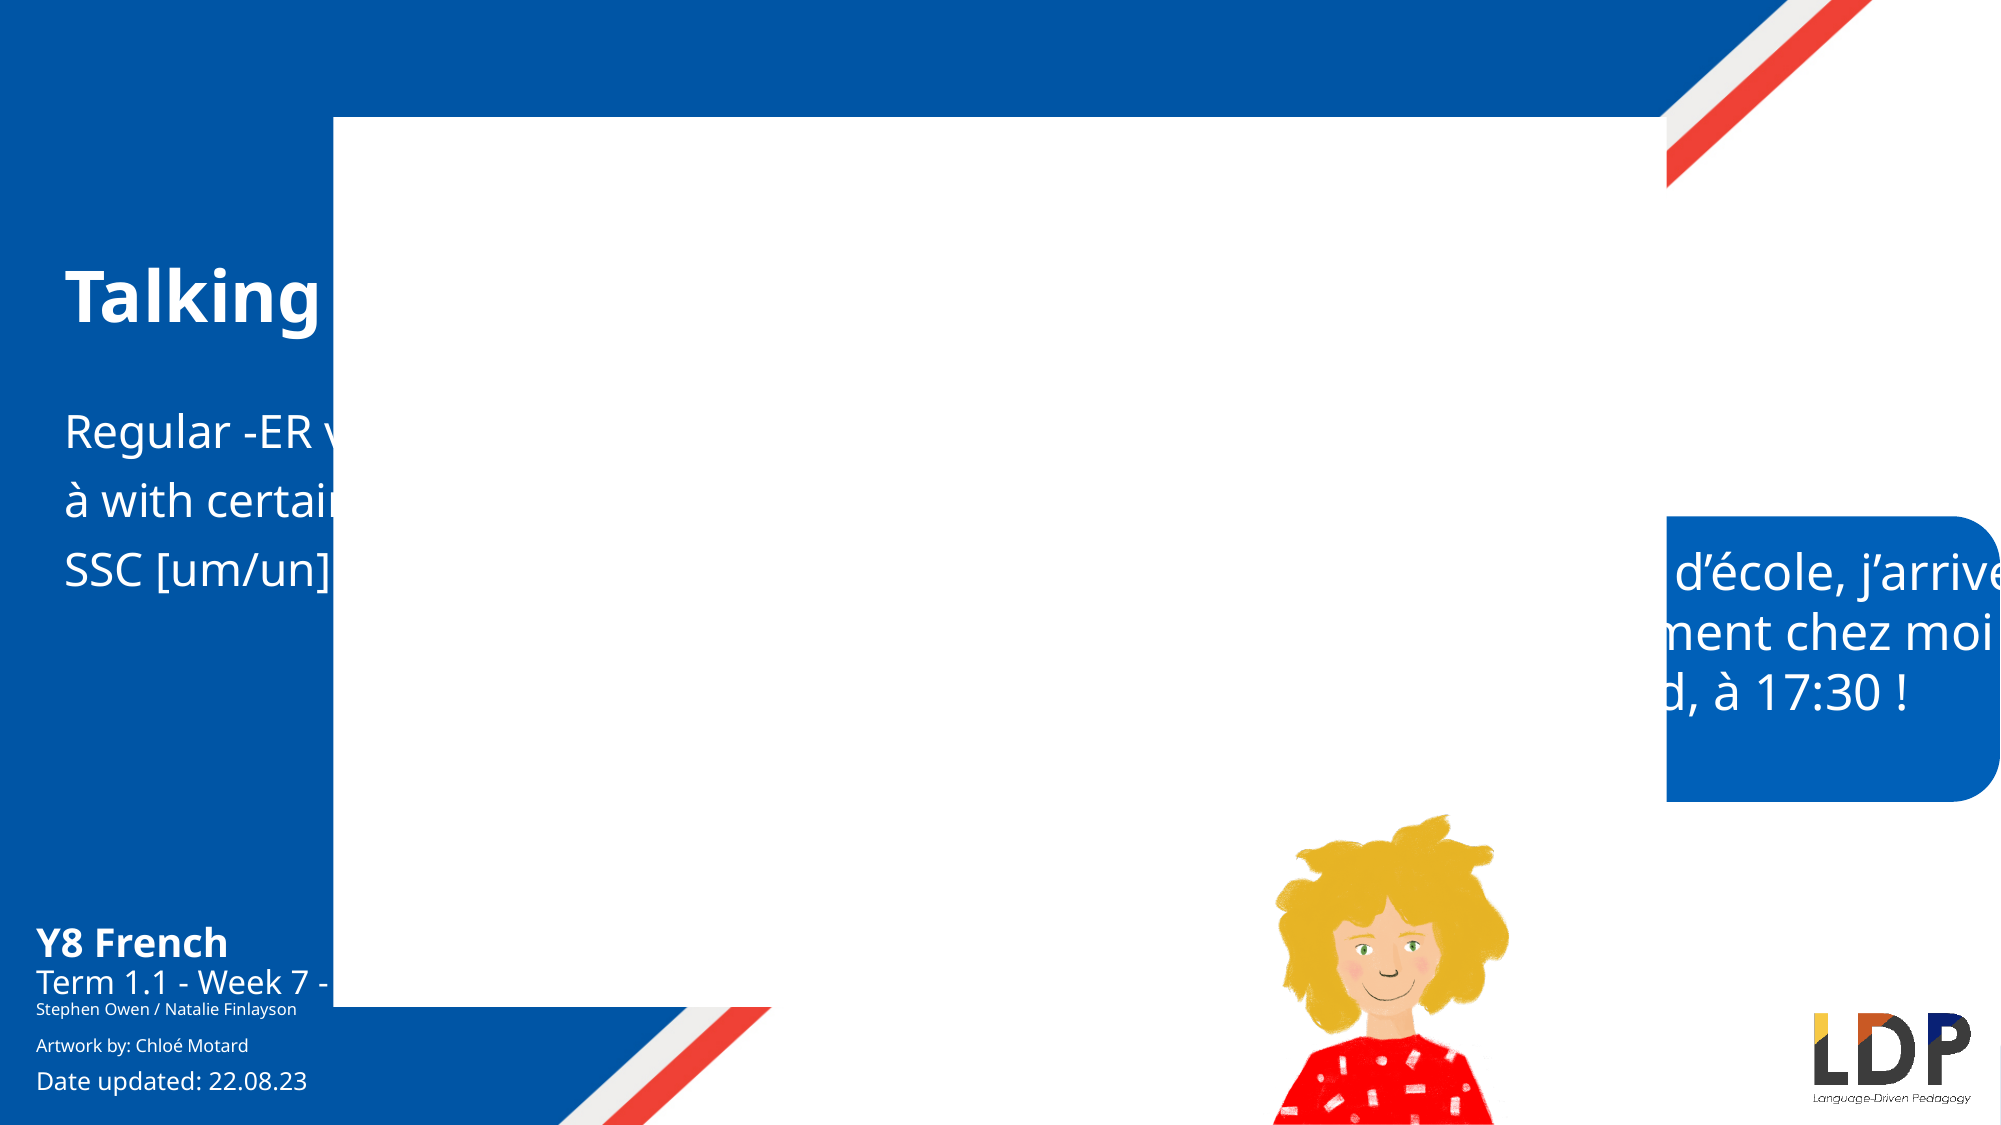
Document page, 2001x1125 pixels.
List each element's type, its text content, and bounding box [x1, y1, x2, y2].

text_box [1667, 515, 1990, 532]
picture [0, 0, 2001, 1125]
list Y8 French Term 1.1 - Week 7 - Lesson 13 Stephen Owen / Natalie Finlayson Artwork by: Chloé Motard Date updated: 22.08.23 [21, 915, 779, 1105]
list Regular -ER verbs (present) (all persons) à with certain verbs SSC [um/un] [49, 392, 333, 605]
text_box [1667, 728, 2000, 803]
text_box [333, 117, 1667, 1007]
list Talking about everyday activities [49, 253, 333, 392]
text_box Les jours d’école, j’arrive normalement chez moi assez tard, à 17:30 ! [1667, 532, 2000, 728]
